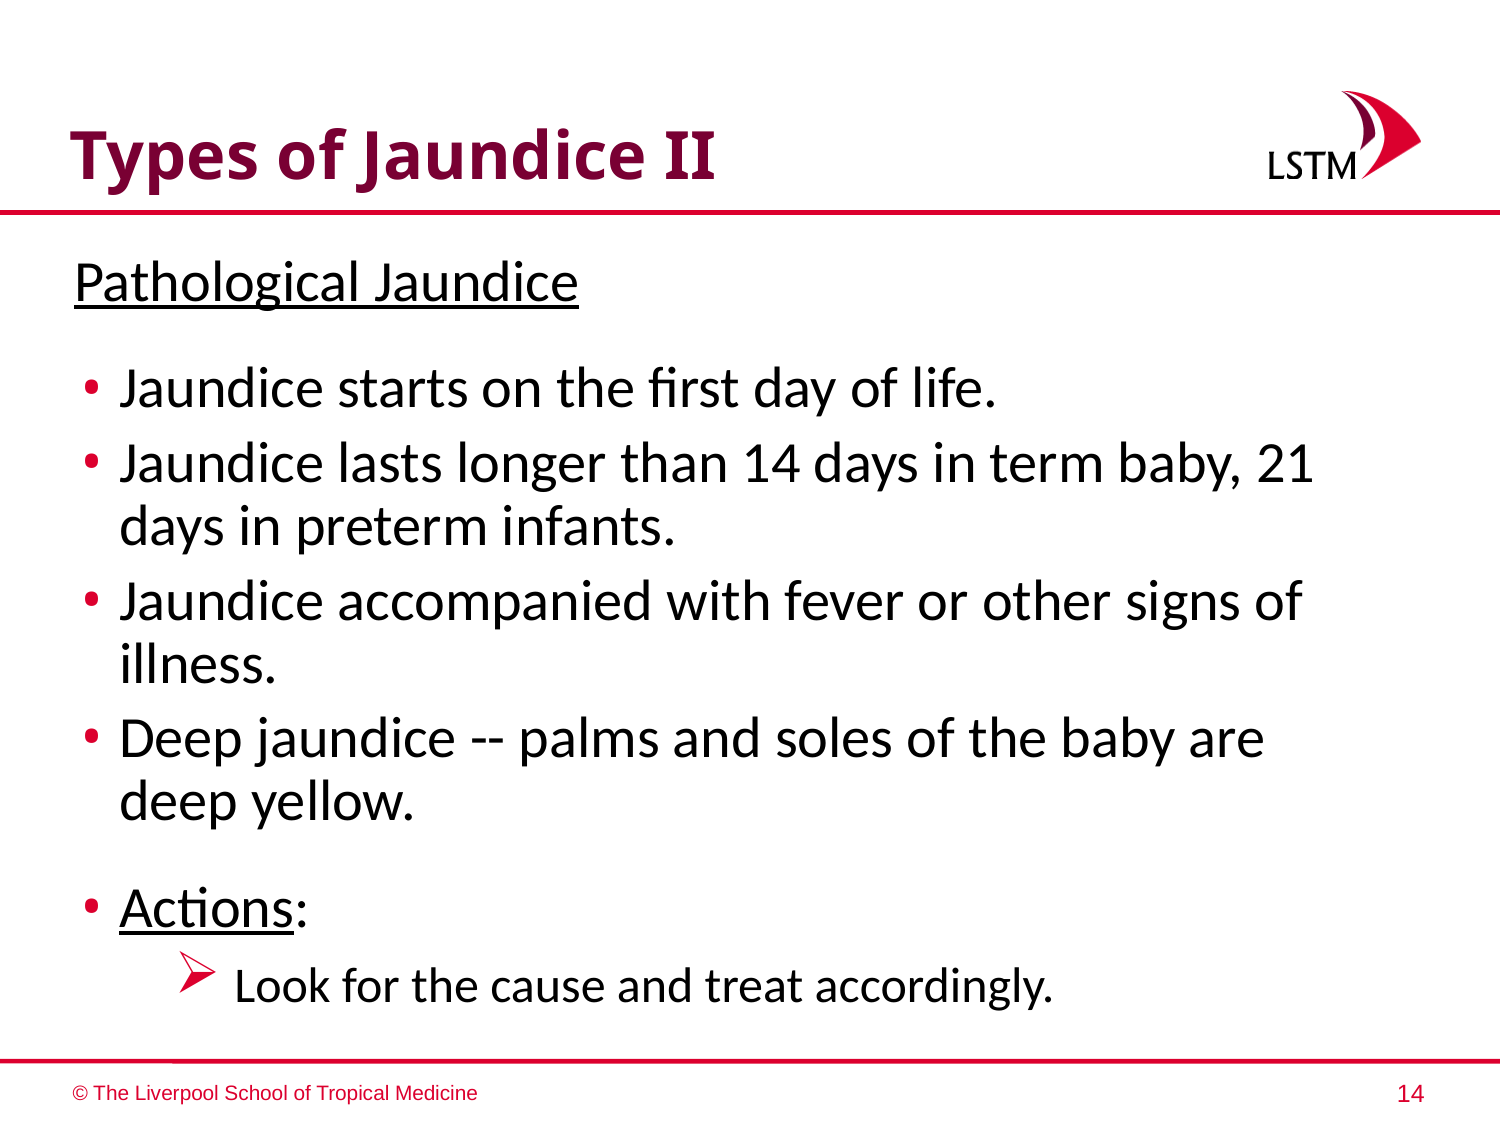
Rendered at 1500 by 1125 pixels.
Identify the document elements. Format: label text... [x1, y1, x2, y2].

list Pathological Jaundice Jaundice starts on the first day of life. Jaundice lasts longer than 14 days in term baby, 21 days in preterm infants. Jaundice accompanied with fever or other signs of illness. Deep jaundice -- palms and soles of the baby are deep yellow. Actions: Look for the cause and treat accordingly. [58, 243, 1413, 1013]
title Types of Jaundice II [54, 99, 1118, 201]
picture [1269, 91, 1421, 179]
